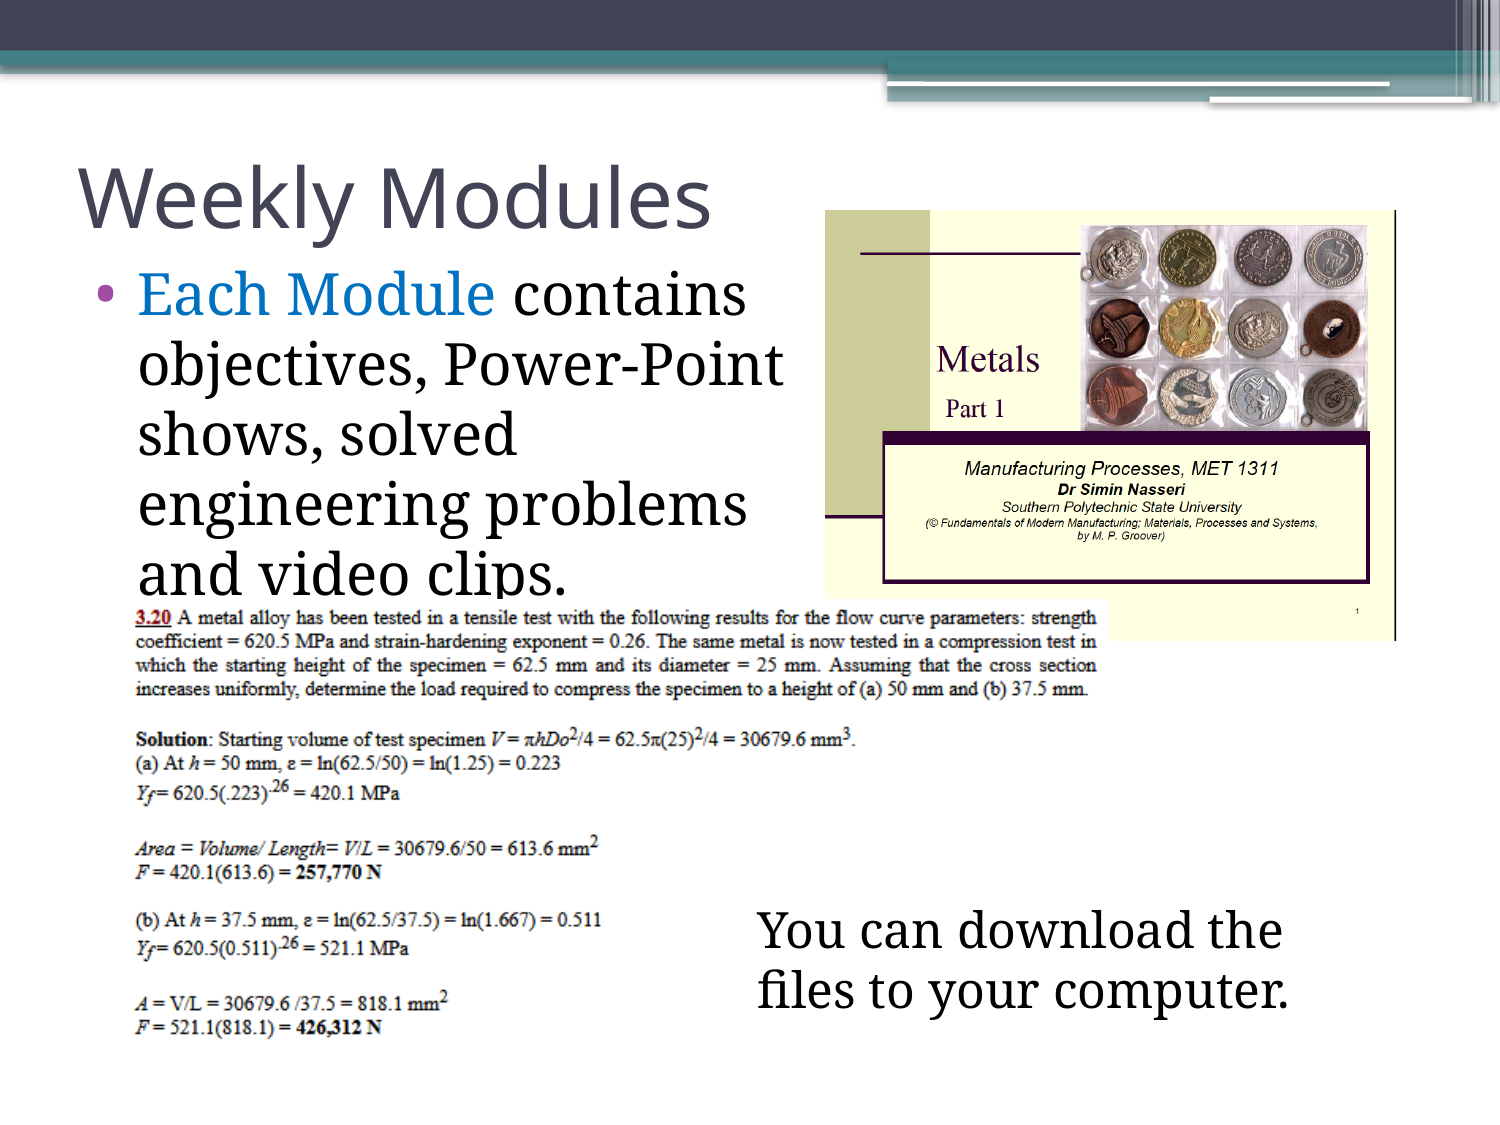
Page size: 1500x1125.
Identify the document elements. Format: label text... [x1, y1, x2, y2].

picture [126, 210, 1397, 1056]
text_box You can download the files to your computer. [1115, 891, 1344, 1026]
text_box Weekly Modules [62, 137, 1413, 313]
text_box Each Module contains objectives, Power-Point shows, solved engineering problems and video clips. [62, 249, 817, 619]
